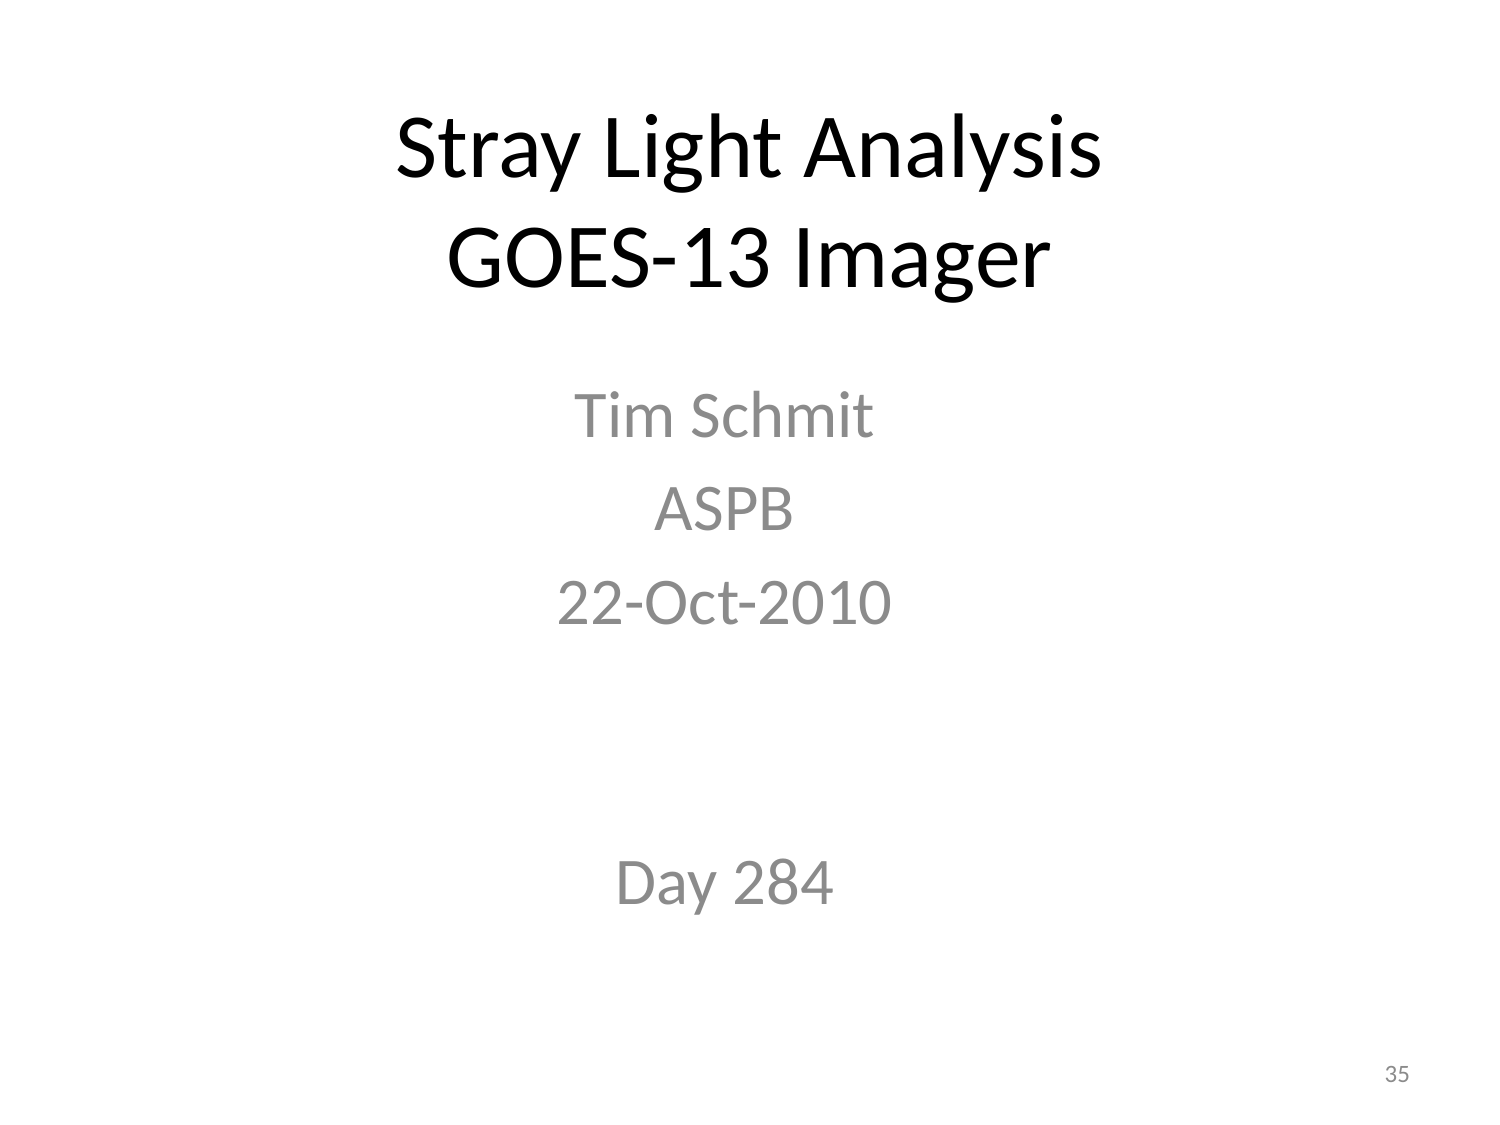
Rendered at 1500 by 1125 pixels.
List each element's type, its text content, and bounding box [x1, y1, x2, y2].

title Stray Light Analysis GOES-13 Imager [112, 75, 1388, 317]
slide_number 35 [1074, 1042, 1425, 1103]
subtitle Tim Schmit ASPB 22-Oct-2010 Day 284 [99, 363, 1350, 1013]
